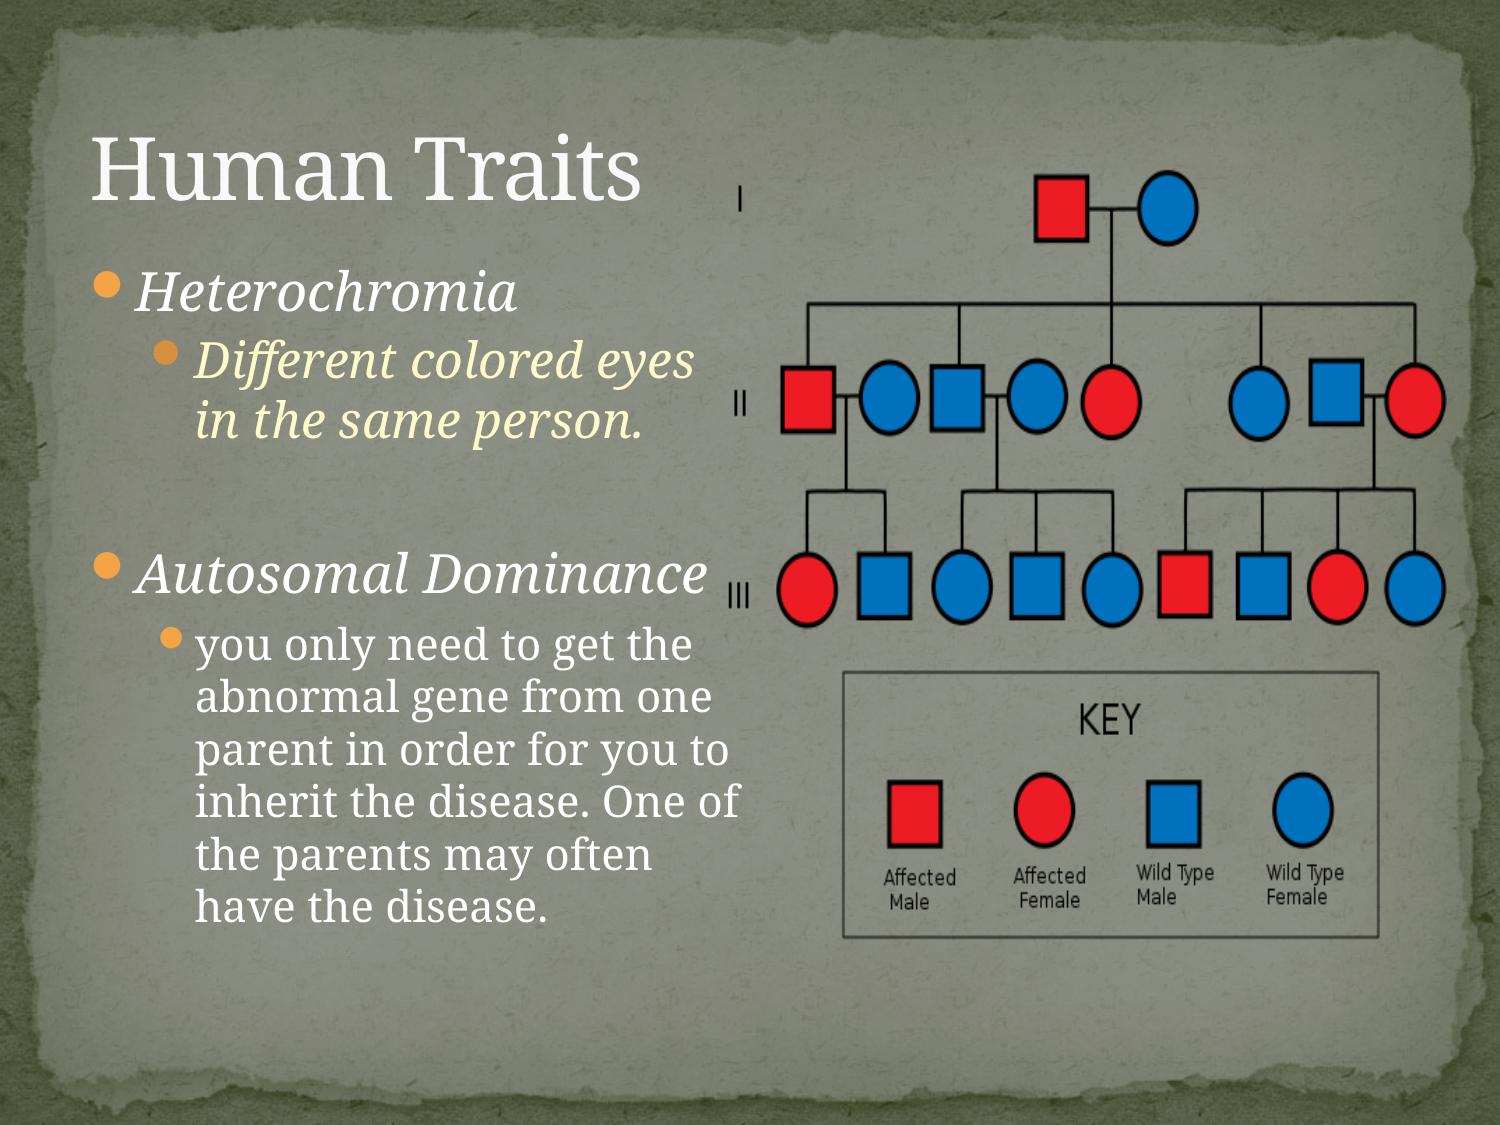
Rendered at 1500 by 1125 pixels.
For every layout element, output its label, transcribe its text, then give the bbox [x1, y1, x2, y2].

picture [662, 0, 1500, 1038]
list Heterochromia Different colored eyes in the same person. Autosomal Dominance you only need to get the abnormal gene from one parent in order for you to inherit the disease. One of the parents may often have the disease. [75, 249, 651, 1000]
title Human Traits [74, 24, 651, 225]
